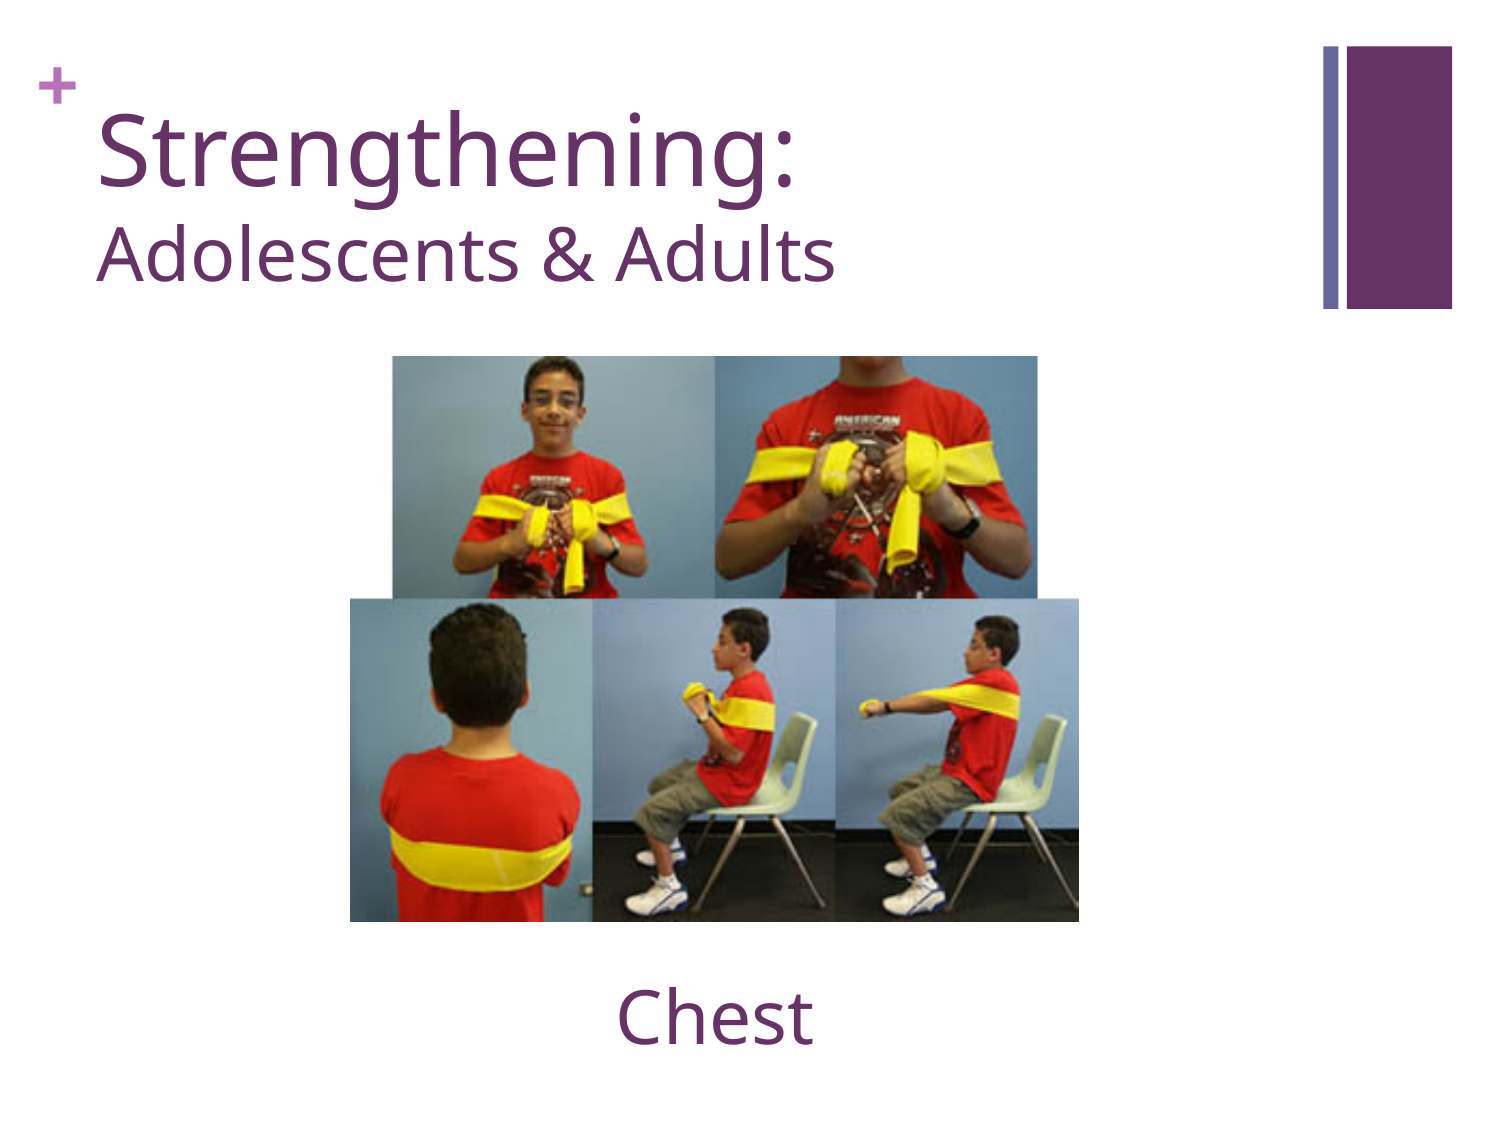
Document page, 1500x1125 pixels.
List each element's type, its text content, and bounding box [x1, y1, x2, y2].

picture [349, 355, 1079, 922]
title Strengthening: Adolescents & Adults [81, 79, 1322, 263]
list Chest [600, 962, 1065, 1125]
